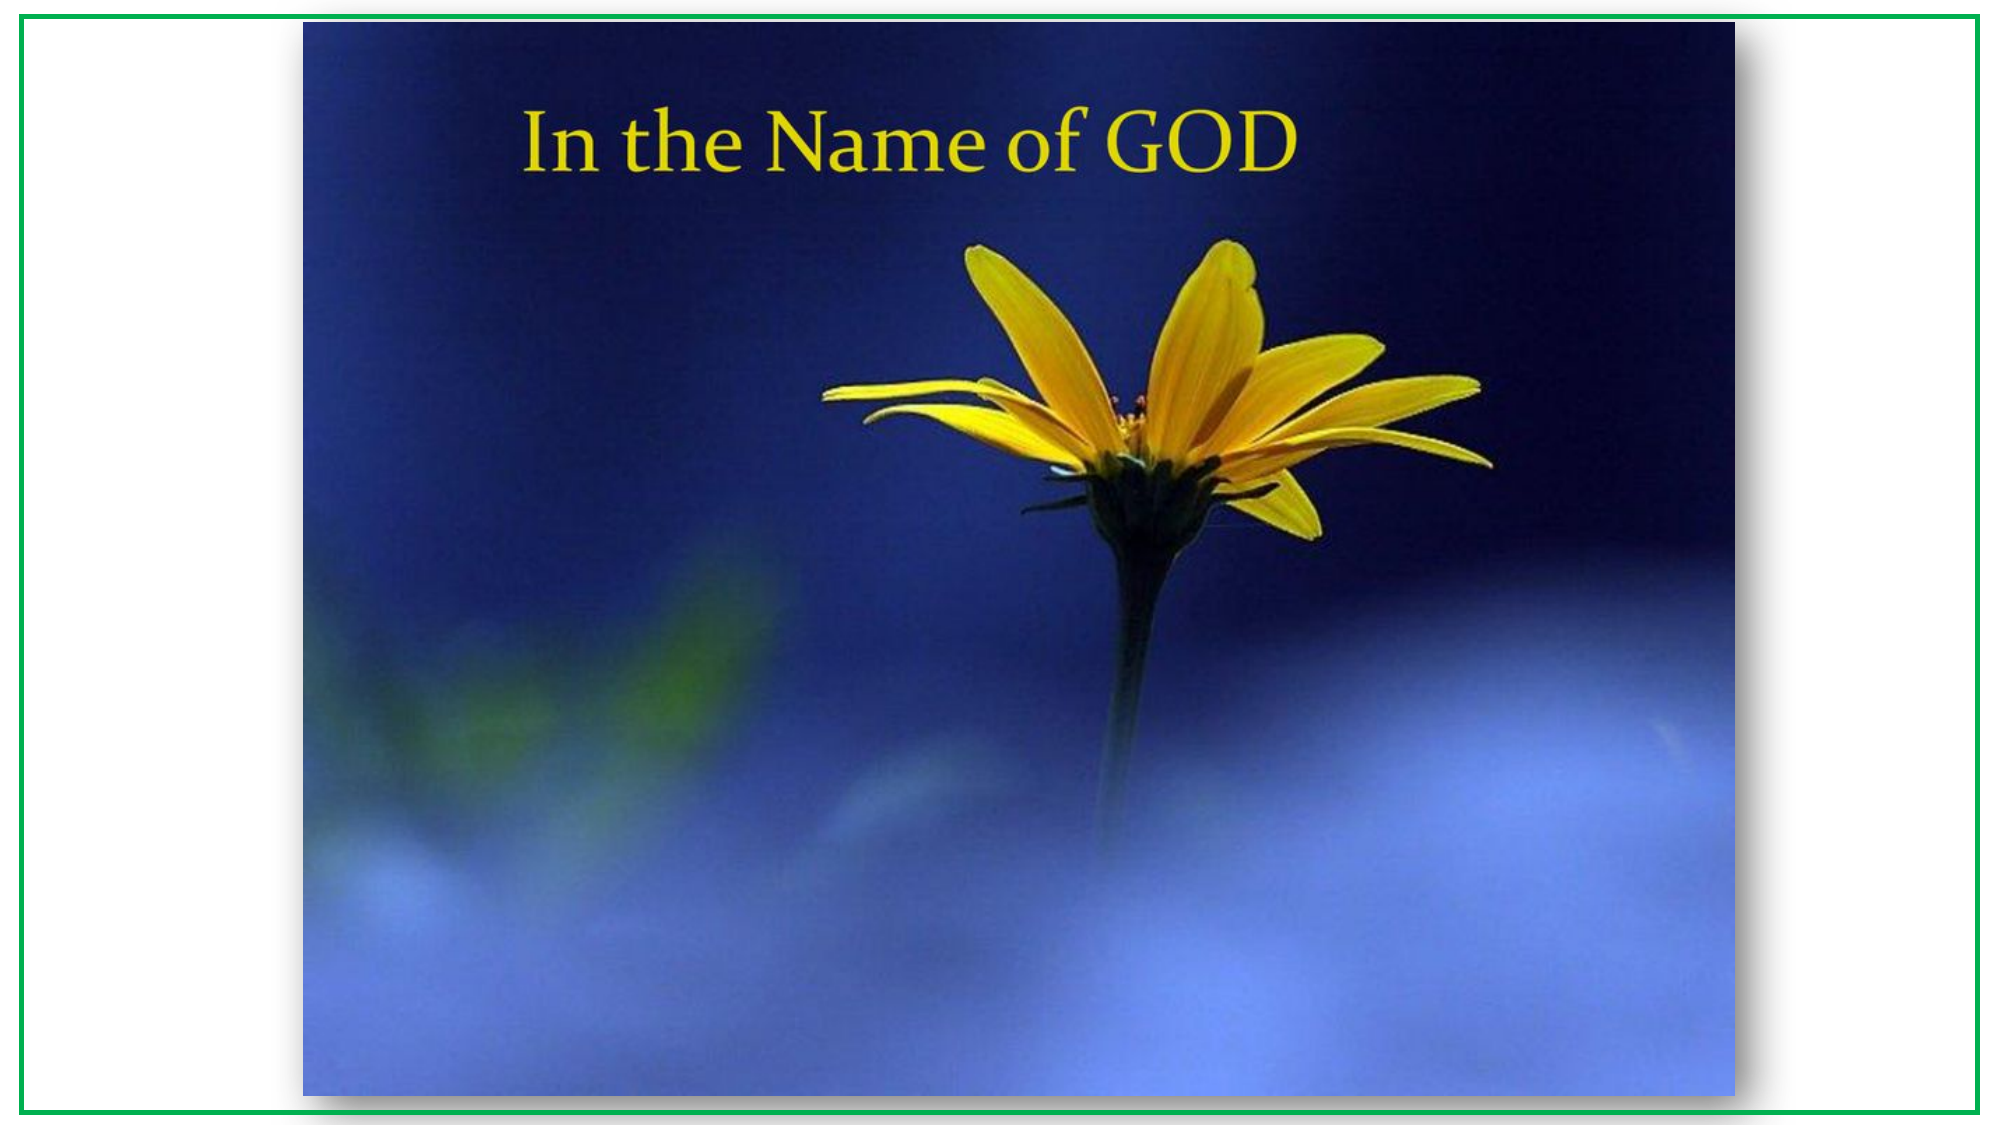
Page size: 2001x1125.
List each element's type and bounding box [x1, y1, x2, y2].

text_box [20, 16, 1978, 1114]
picture [303, 22, 1735, 1096]
